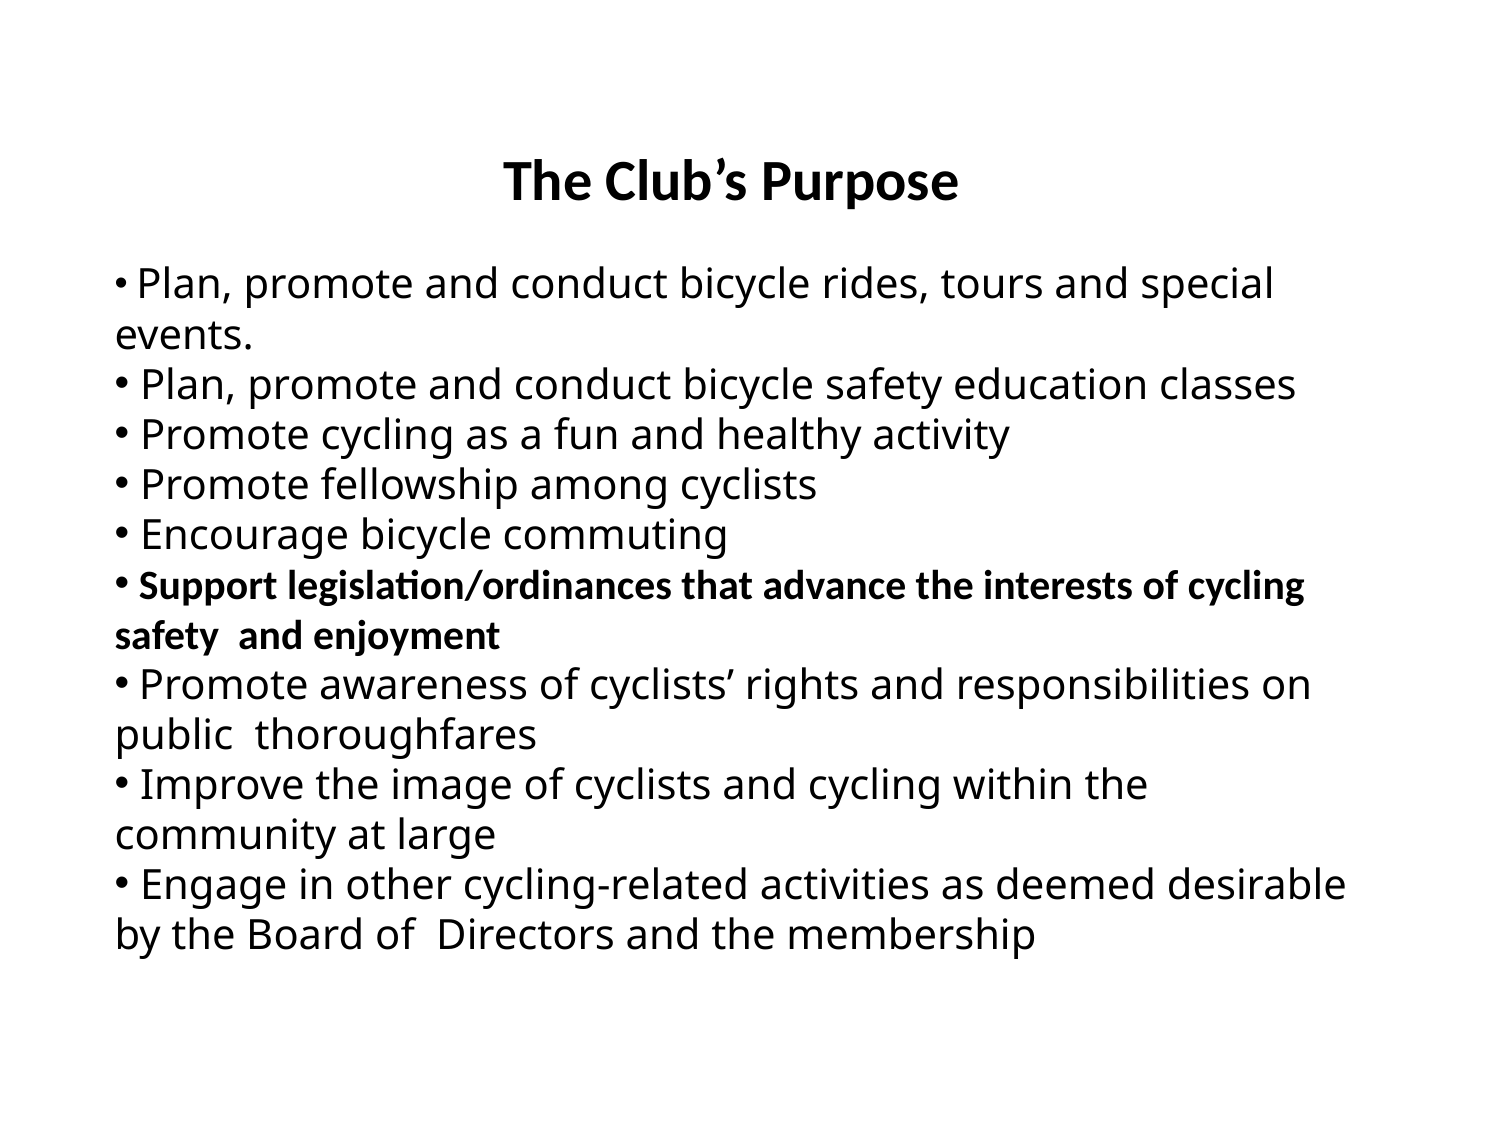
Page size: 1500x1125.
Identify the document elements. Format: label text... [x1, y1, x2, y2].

text_box The Club’s Purpose Plan, promote and conduct bicycle rides, tours and special events. Plan, promote and conduct bicycle safety education classes Promote cycling as a fun and healthy activity Promote fellowship among cyclists Encourage bicycle commuting Support legislation/ordinances that advance the interests of cycling safety and enjoyment Promote awareness of cyclists’ rights and responsibilities on public thoroughfares Improve the image of cyclists and cycling within the community at large Engage in other cycling-related activities as deemed desirable by the Board of Directors and the membership [99, 75, 1363, 1010]
